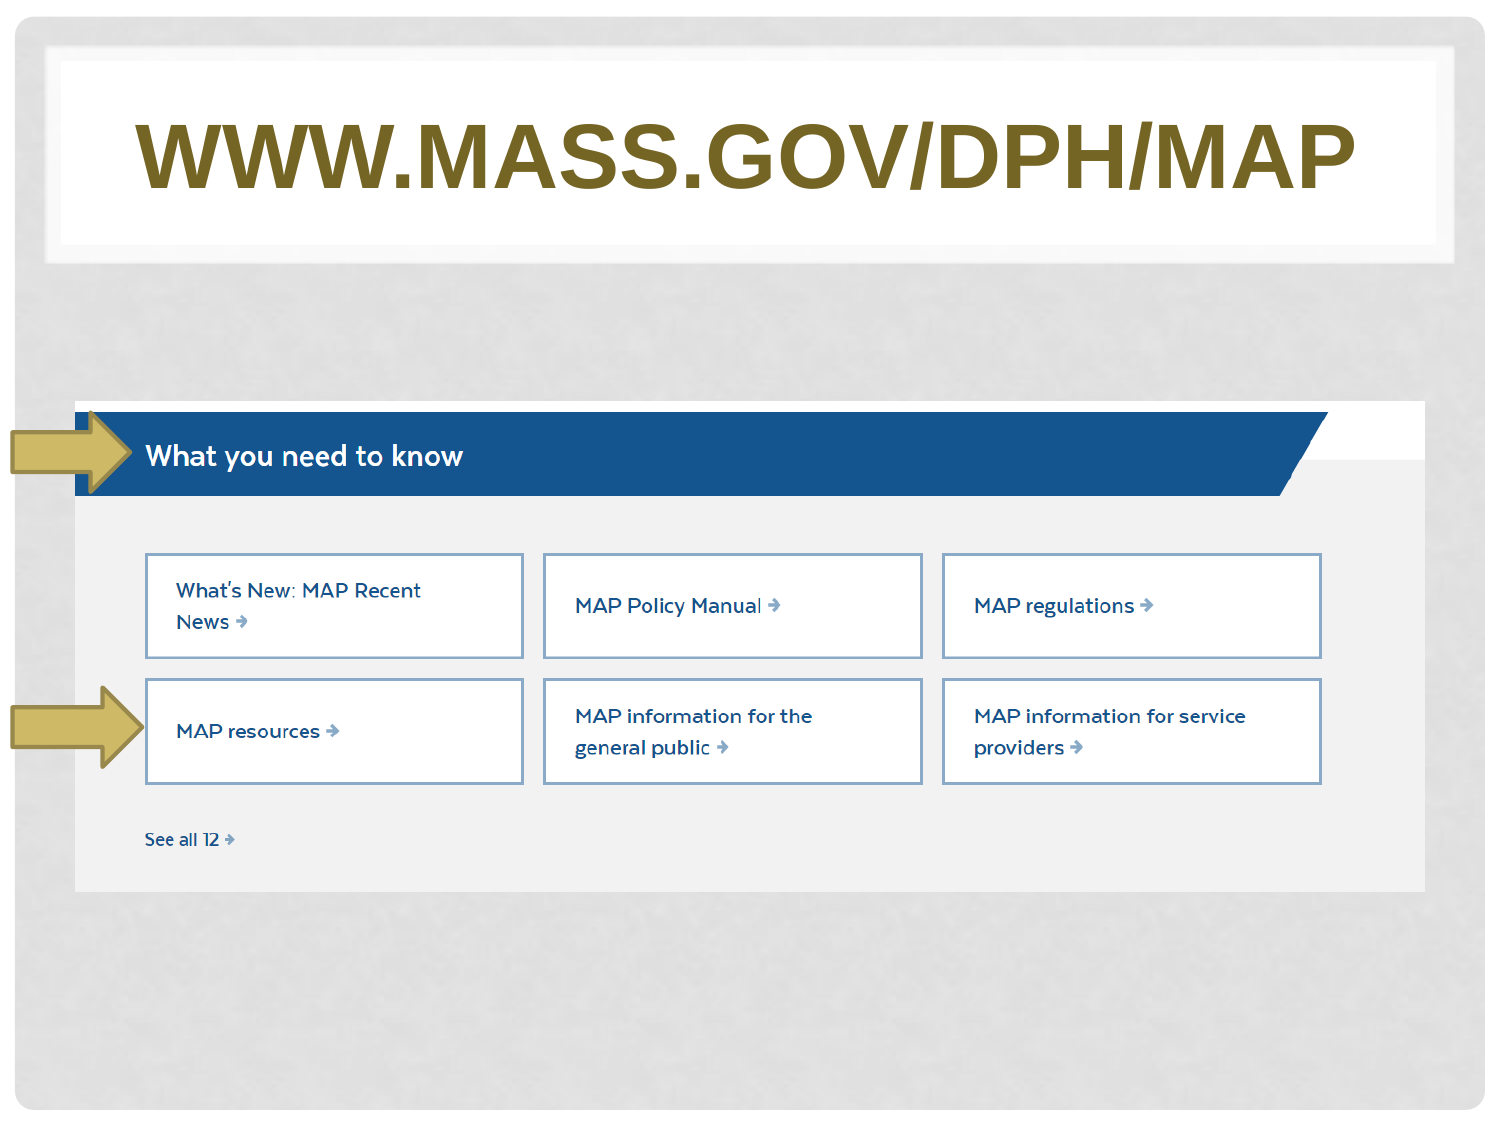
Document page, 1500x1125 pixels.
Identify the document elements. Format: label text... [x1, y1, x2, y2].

text_box [10, 705, 74, 750]
title www.mass.gov/dph/map [69, 66, 1425, 238]
text_box [10, 430, 74, 475]
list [74, 400, 1426, 892]
